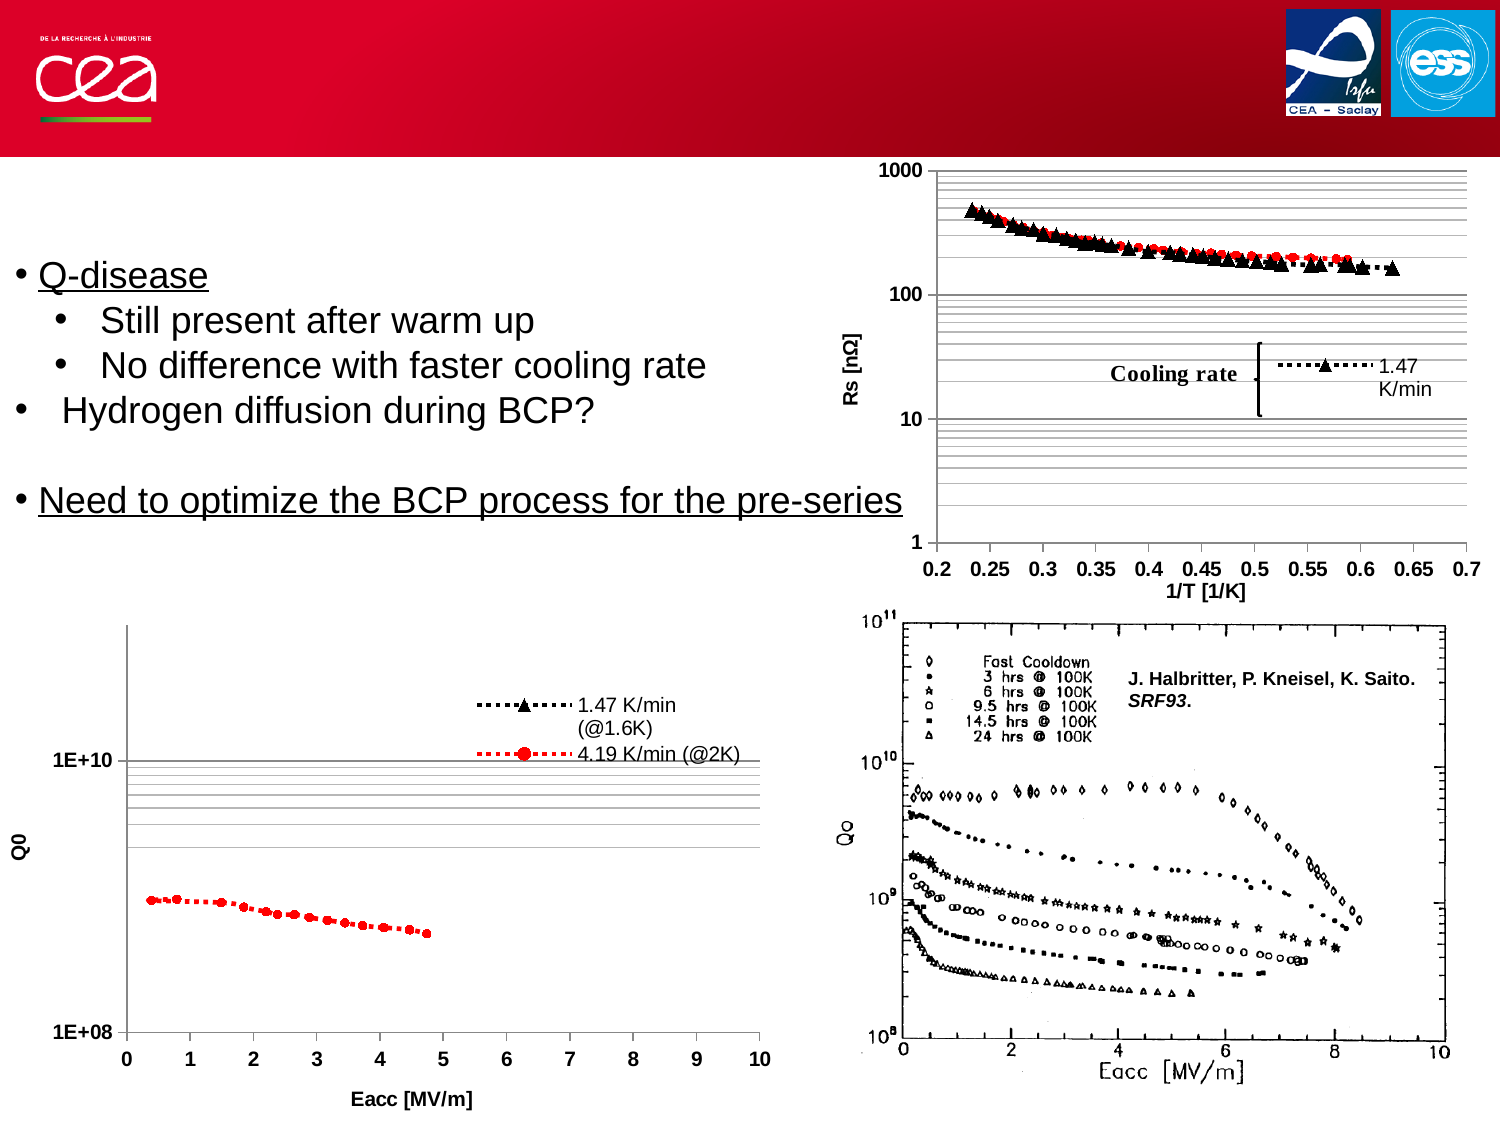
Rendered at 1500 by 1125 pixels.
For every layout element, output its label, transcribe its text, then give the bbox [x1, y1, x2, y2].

chart [832, 148, 1500, 610]
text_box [830, 616, 1473, 1101]
chart [0, 597, 798, 1125]
picture [0, 0, 1500, 157]
text_box Q-disease Still present after warm up No difference with faster cooling rate Hydrogen diffusion during BCP? Need to optimize the BCP process for the pre-series [0, 243, 827, 529]
